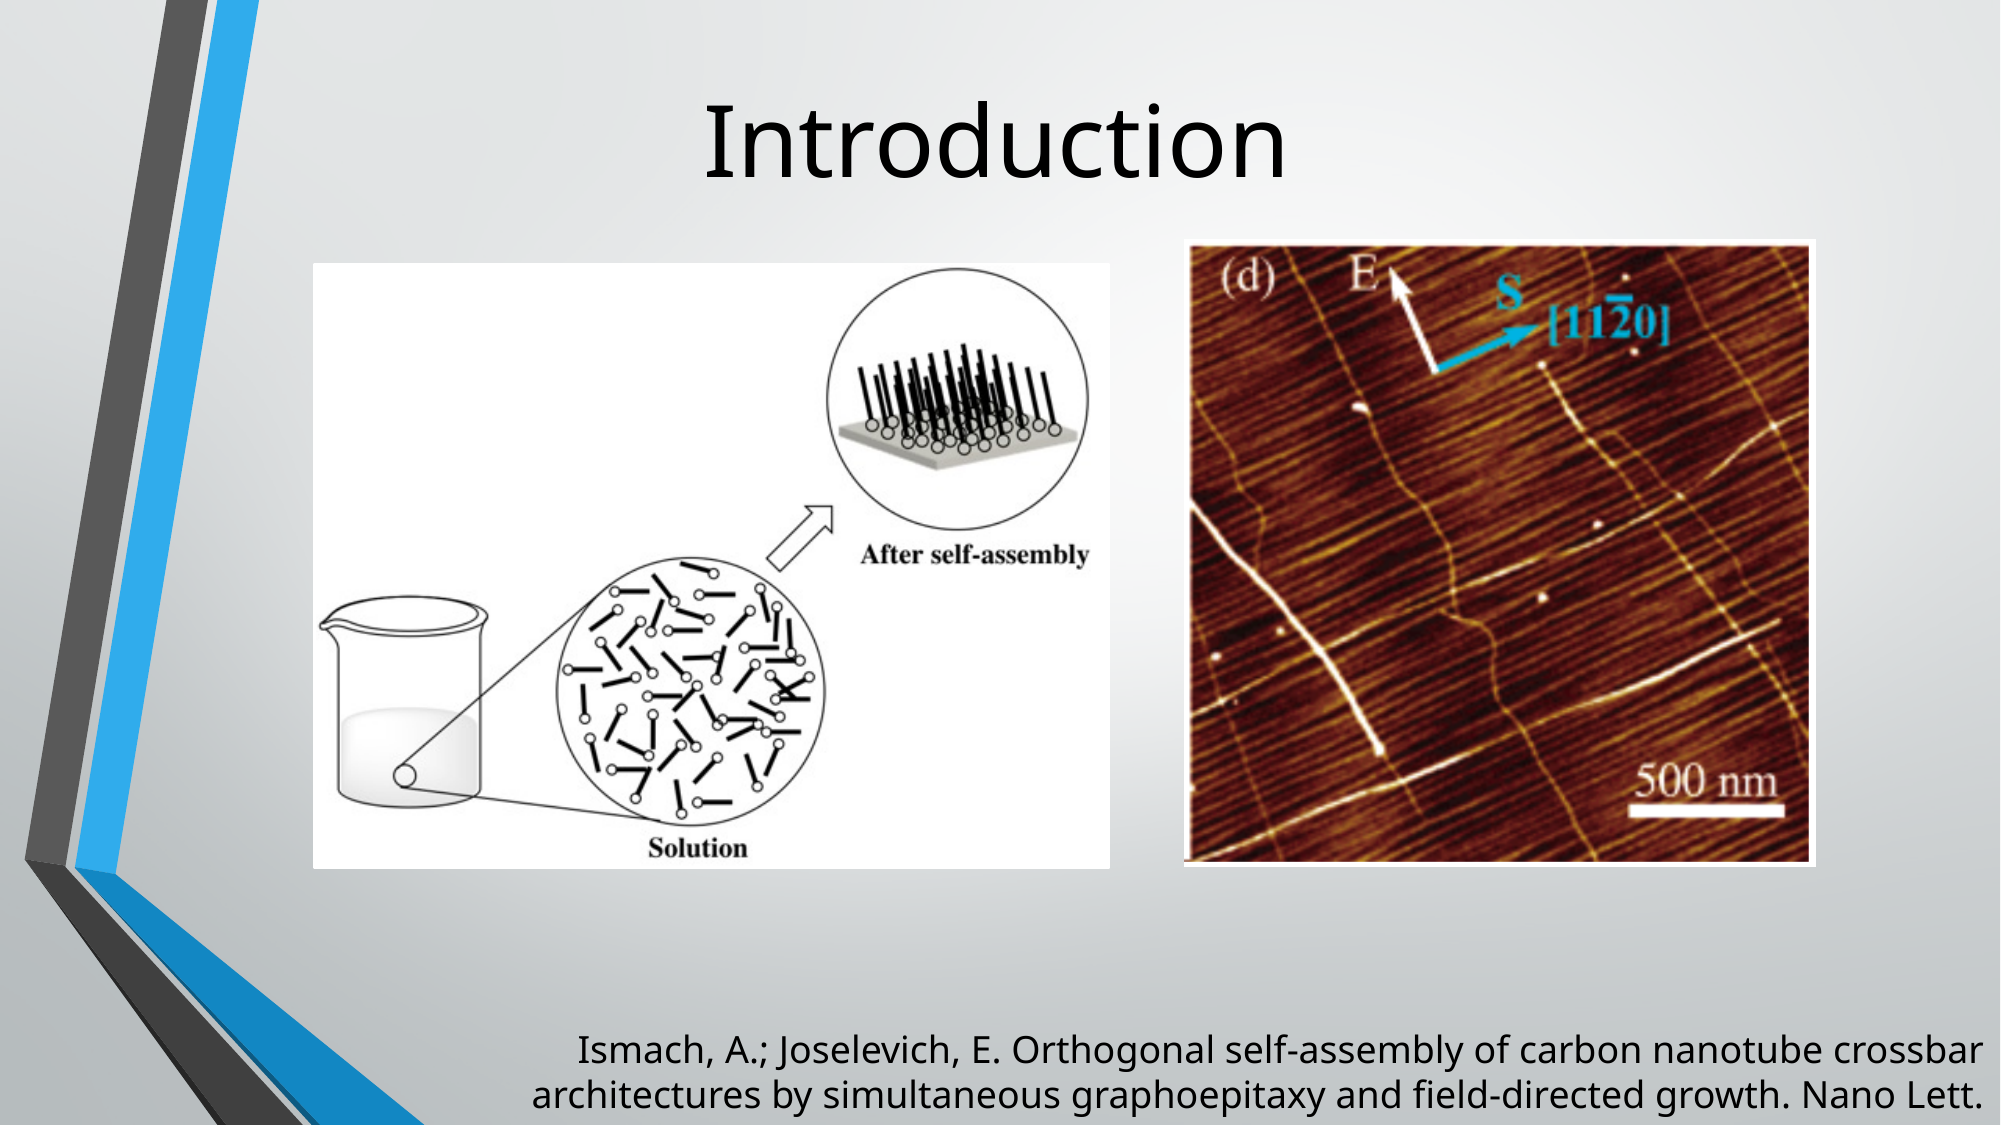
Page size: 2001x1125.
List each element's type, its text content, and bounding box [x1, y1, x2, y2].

text_box Ismach, A.; Joselevich, E. Orthogonal self-assembly of carbon nanotube crossbar architectures by simultaneous graphoepitaxy and field-directed growth. Nano Lett. 2006, 6, 1706–1710. [499, 1018, 2000, 1125]
title Introduction [196, 58, 1797, 216]
picture [315, 264, 1108, 867]
picture [1183, 239, 1816, 867]
